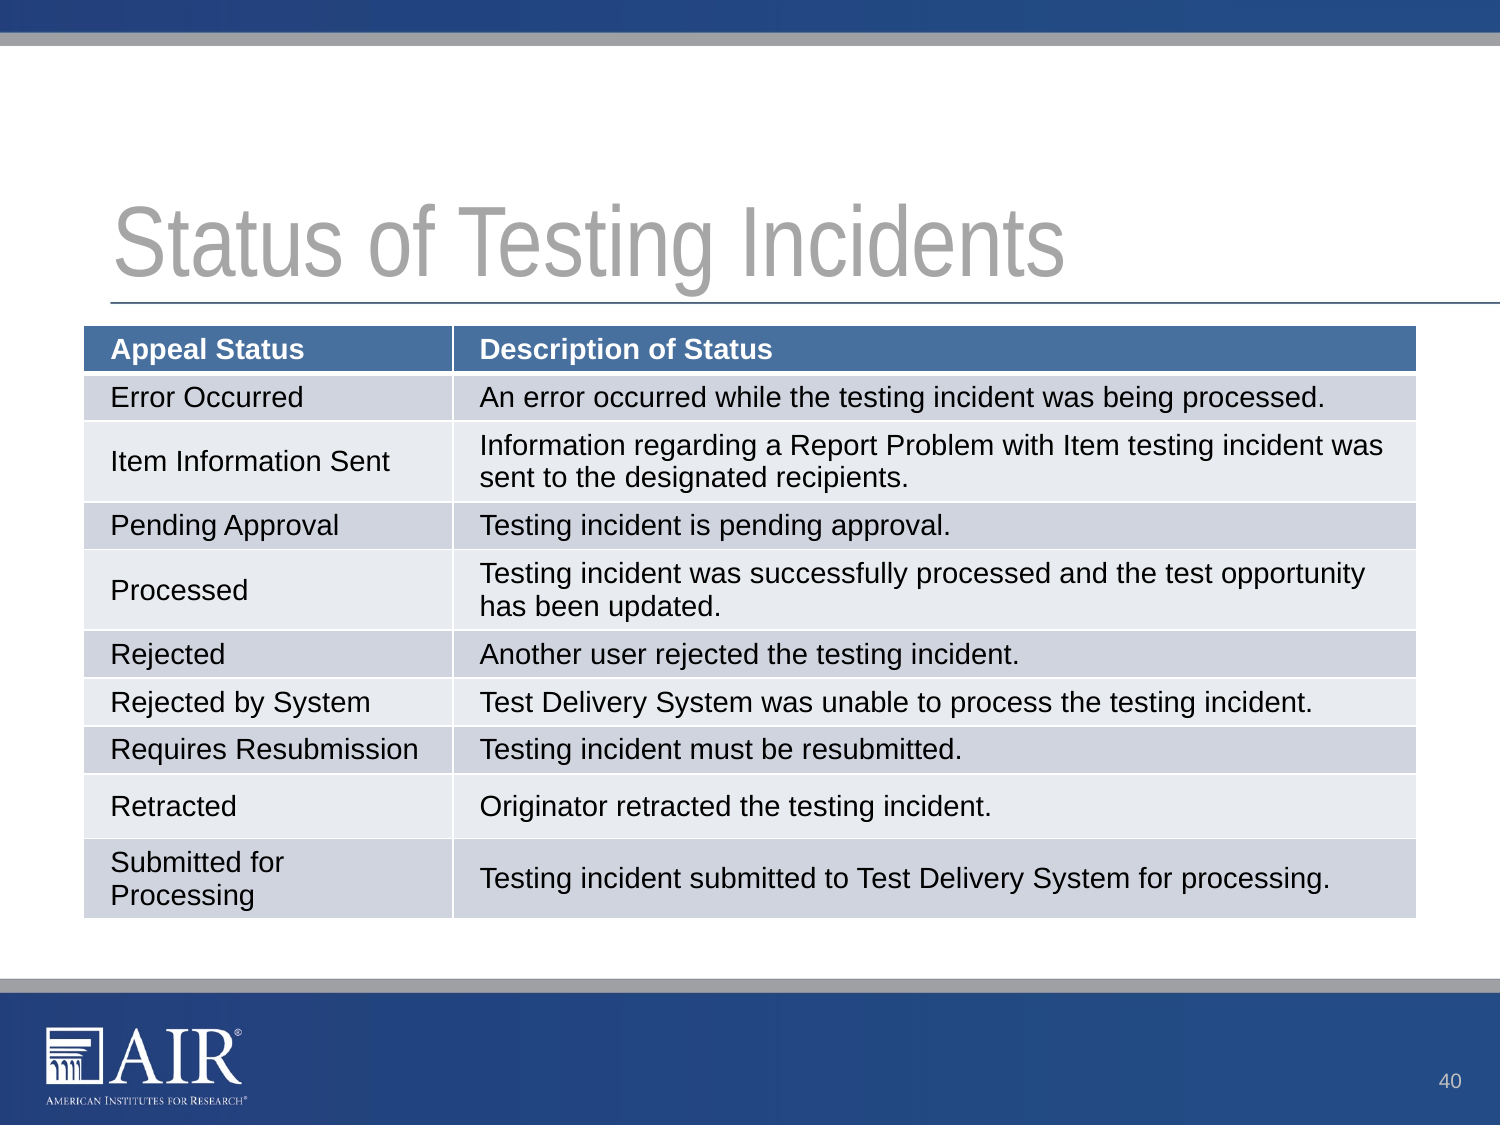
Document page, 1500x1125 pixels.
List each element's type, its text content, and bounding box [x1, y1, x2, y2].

table_header Description of Status [454, 326, 1416, 371]
table_cell Testing incident is pending approval. [454, 503, 1416, 549]
table_cell Testing incident must be resubmitted. [454, 727, 1416, 773]
table_cell Rejected [84, 631, 452, 677]
table_cell Test Delivery System was unable to process the testing incident. [454, 679, 1416, 725]
table_cell Requires Resubmission [84, 727, 452, 773]
table_cell Testing incident submitted to Test Delivery System for processing. [454, 839, 1416, 918]
table_cell Processed [84, 550, 452, 629]
table_cell Another user rejected the testing incident. [454, 631, 1416, 677]
table_cell Testing incident was successfully processed and the test opportunity has been updated. [454, 550, 1416, 629]
table_cell An error occurred while the testing incident was being processed. [454, 376, 1416, 420]
table_cell Information regarding a Report Problem with Item testing incident was sent to the designated recipients. [454, 422, 1416, 501]
table_cell Rejected by System [84, 679, 452, 725]
table_cell Item Information Sent [84, 422, 452, 501]
table_header Appeal Status [84, 326, 452, 371]
picture [0, 0, 1500, 1125]
table_cell Submitted for Processing [84, 839, 452, 918]
title Status of Testing Incidents [112, 51, 1463, 297]
table_cell Originator retracted the testing incident. [454, 775, 1416, 838]
table_cell Retracted [84, 775, 452, 838]
table_cell Pending Approval [84, 503, 452, 549]
slide_number 40 [1436, 1067, 1462, 1093]
table_cell Error Occurred [84, 376, 452, 420]
